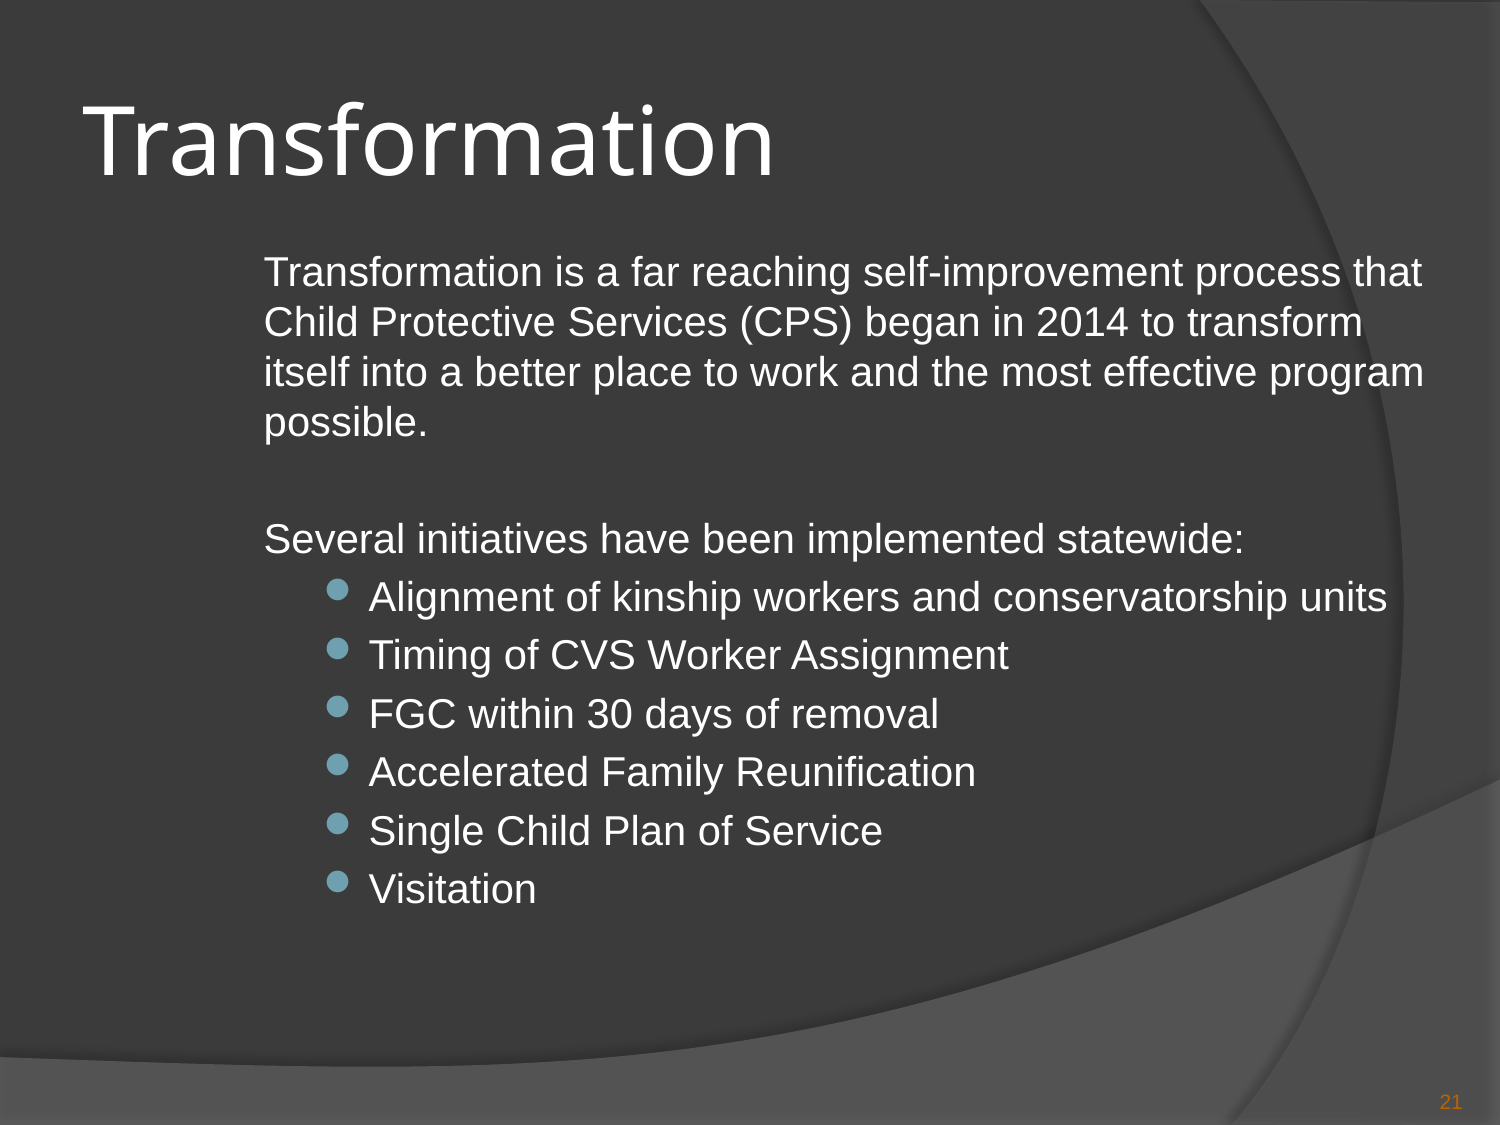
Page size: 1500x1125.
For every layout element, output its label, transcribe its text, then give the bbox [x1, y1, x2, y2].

title Transformation [75, 45, 1300, 233]
slide_number 21 [1337, 1053, 1463, 1114]
list Transformation is a far reaching self-improvement process that Child Protective Services (CPS) began in 2014 to transform itself into a better place to work and the most effective program possible. Several initiatives have been implemented statewide: Alignment of kinship workers and conservatorship units Timing of CVS Worker Assignment FGC within 30 days of removal Accelerated Family Reunification Single Child Plan of Service Visitation [235, 237, 1466, 1075]
